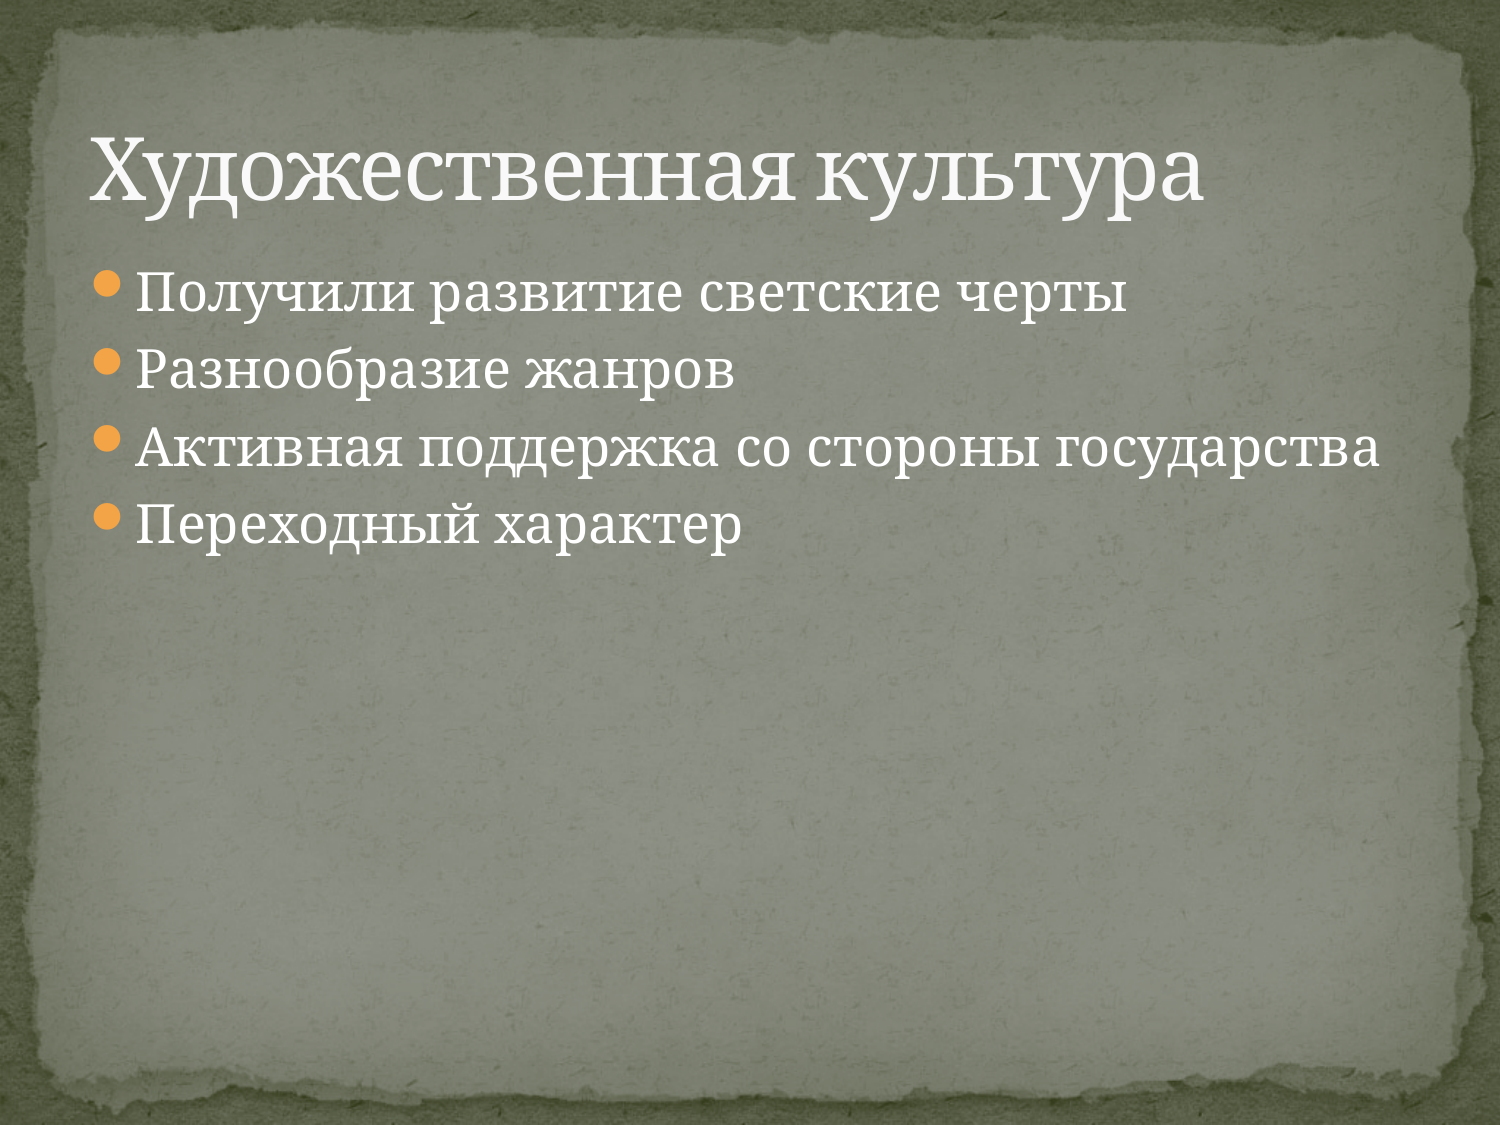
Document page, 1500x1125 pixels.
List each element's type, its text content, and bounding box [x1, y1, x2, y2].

title Художественная культура [74, 24, 1425, 225]
list Получили развитие светские черты Разнообразие жанров Активная поддержка со стороны государства Переходный характер [75, 249, 1425, 1000]
